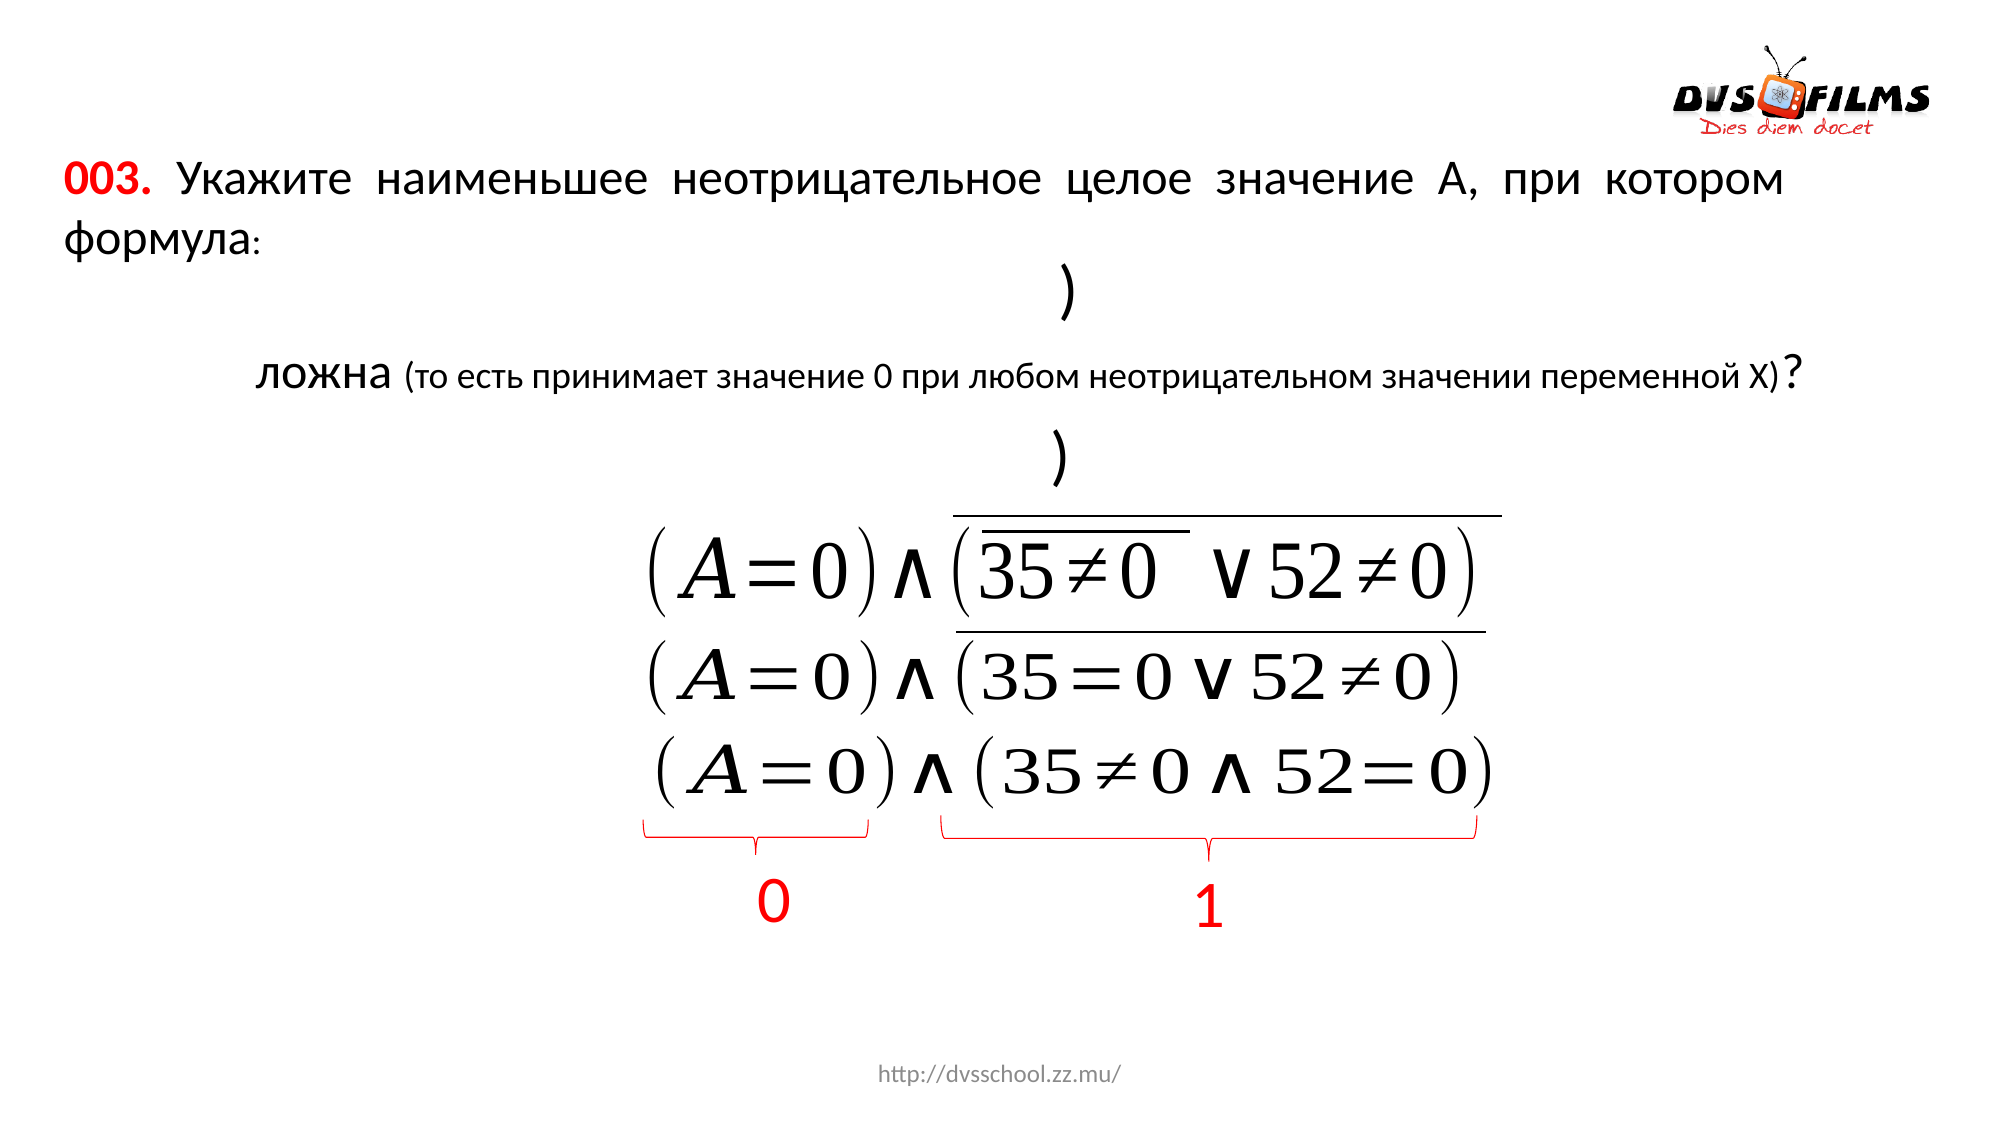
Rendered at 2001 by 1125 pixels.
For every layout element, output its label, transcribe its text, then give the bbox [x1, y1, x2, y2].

picture [1669, 41, 1933, 138]
text_box ложна (то есть принимает значение 0 при любом неотрицательном значении переменной X)? [240, 331, 1820, 406]
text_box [643, 819, 869, 945]
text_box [940, 815, 1477, 950]
text_box 003. Укажите наименьшее неотрицательное целое значение А, при котором формула: [49, 137, 1962, 272]
footer http://dvsschool.zz.mu/ [662, 1042, 1338, 1103]
